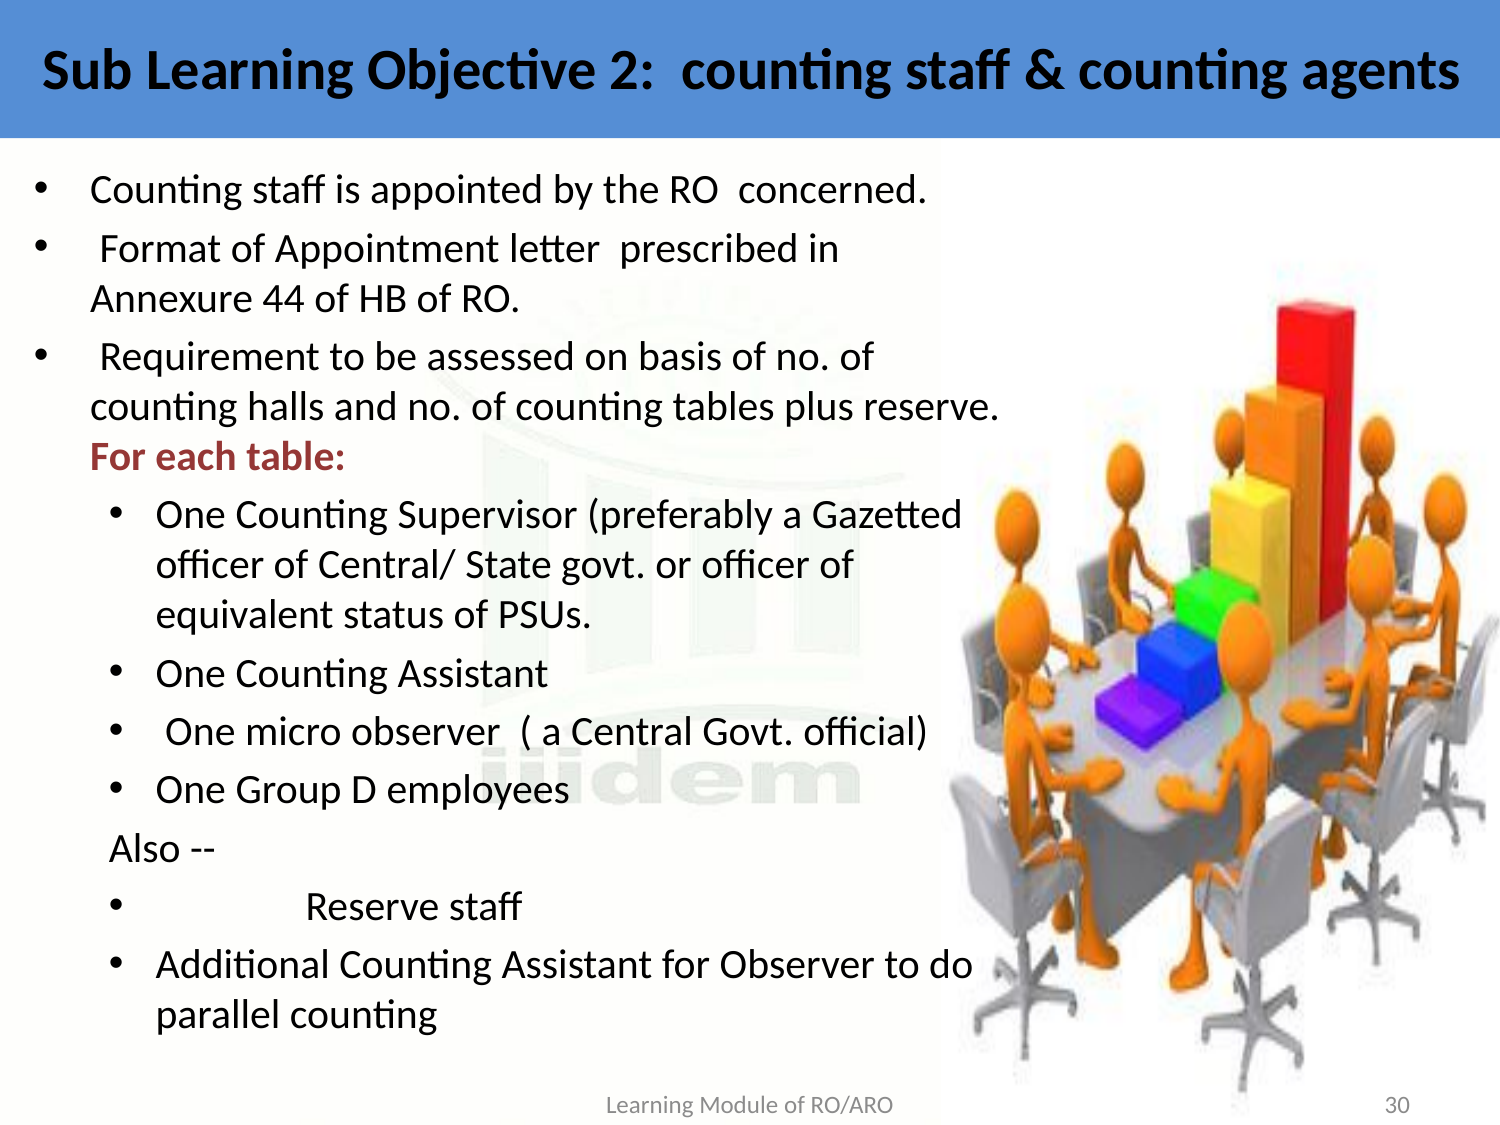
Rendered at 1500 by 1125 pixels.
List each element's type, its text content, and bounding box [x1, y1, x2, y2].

list Counting staff is appointed by the RO concerned. Format of Appointment letter prescribed in Annexure 44 of HB of RO. Requirement to be assessed on basis of no. of counting halls and no. of counting tables plus reserve. For each table: One Counting Supervisor (preferably a Gazetted officer of Central/ State govt. or officer of equivalent status of PSUs. One Counting Assistant One micro observer ( a Central Govt. official) One Group D employees Also -- Reserve staff Additional Counting Assistant for Observer to do parallel counting [18, 154, 935, 1090]
picture [0, 137, 1500, 1125]
footer Learning Module of RO/ARO [512, 1090, 935, 1125]
title Sub Learning Objective 2: counting staff & counting agents [0, 0, 1500, 139]
